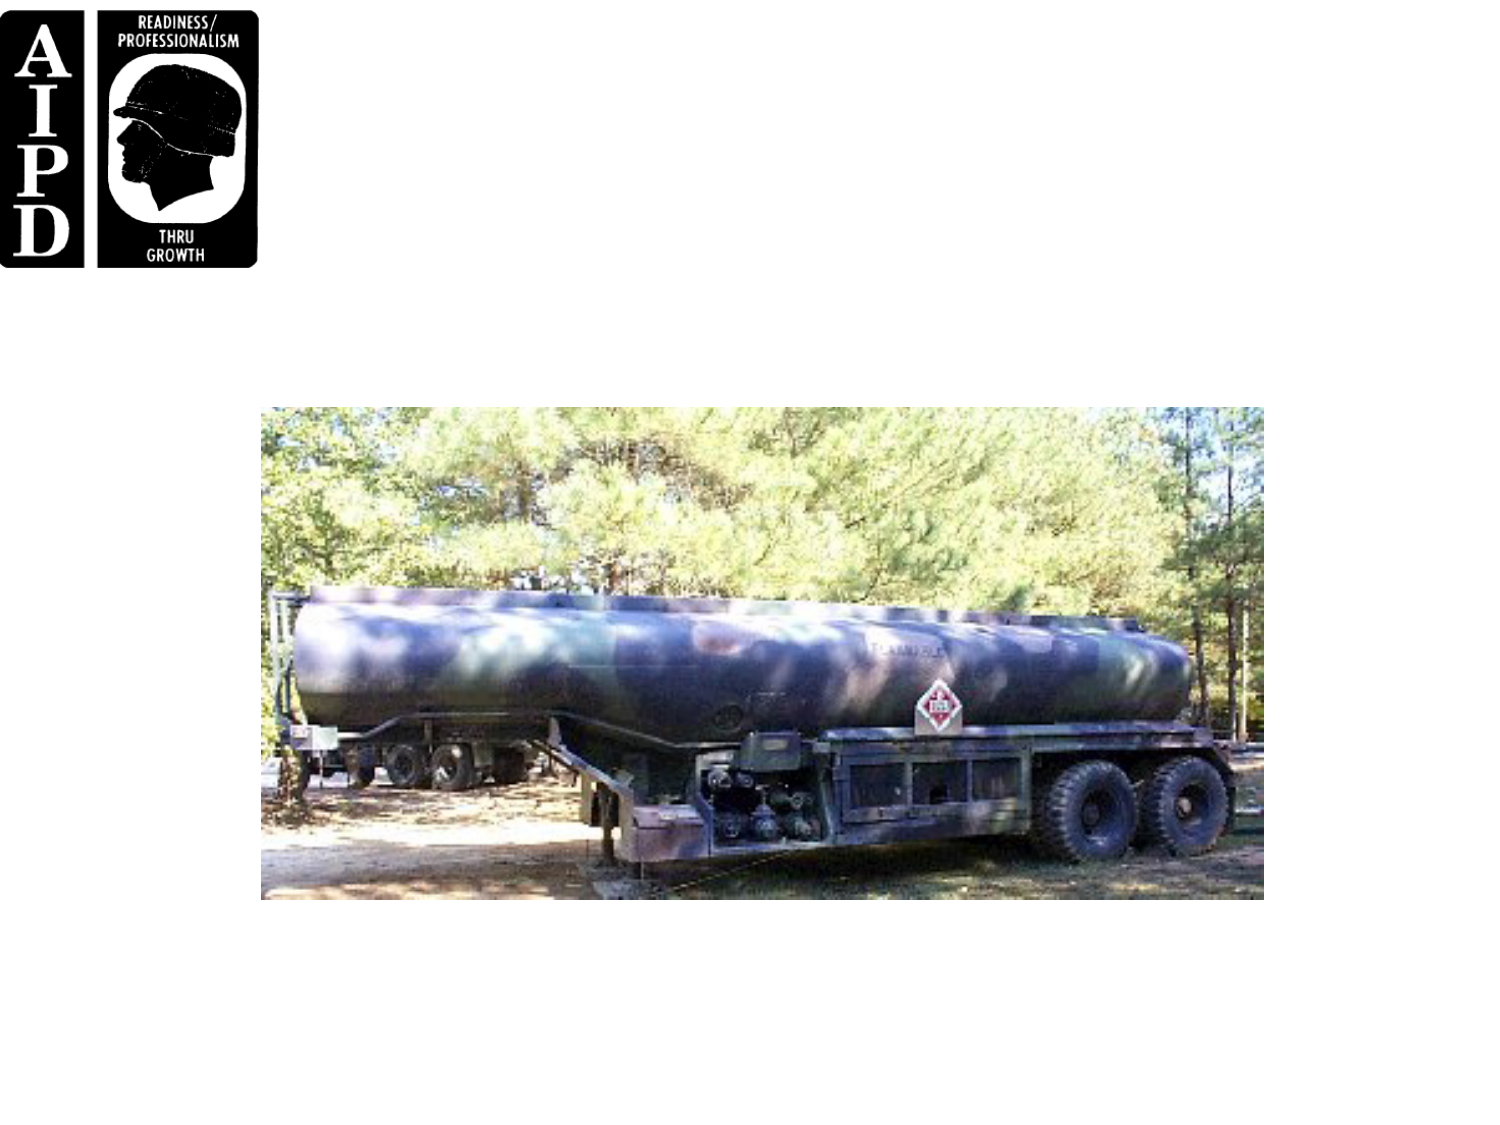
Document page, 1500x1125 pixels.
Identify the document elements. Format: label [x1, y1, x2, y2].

picture [0, 0, 266, 276]
picture [261, 407, 1264, 901]
